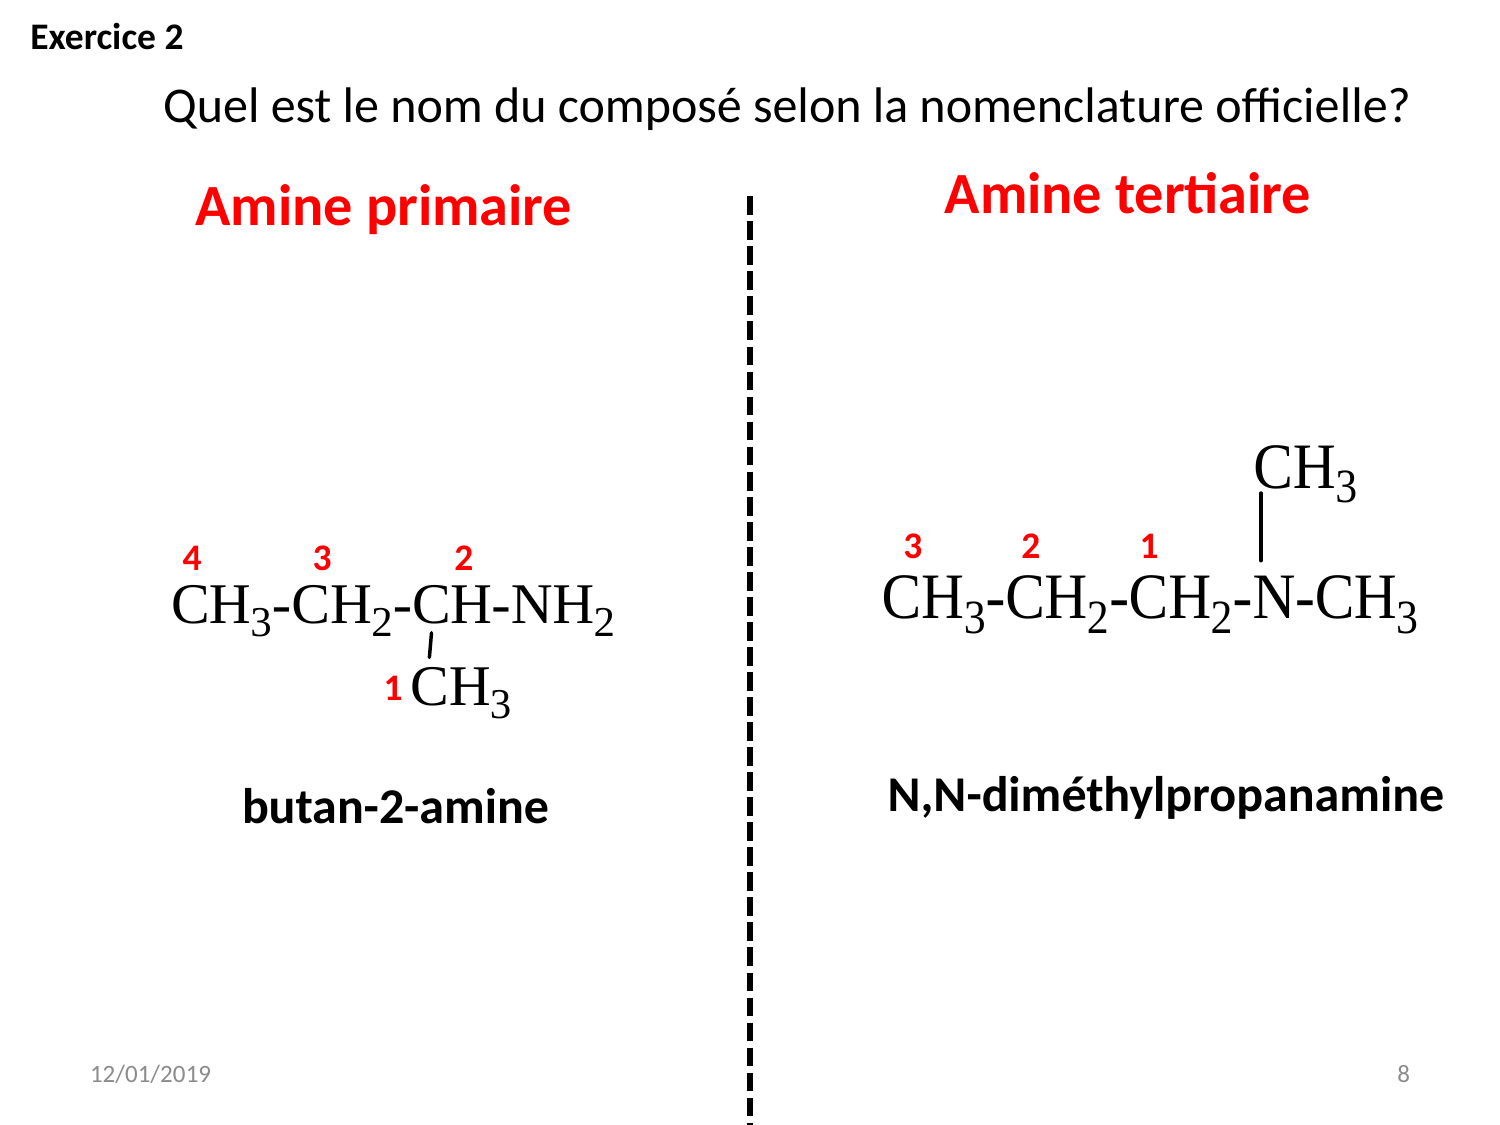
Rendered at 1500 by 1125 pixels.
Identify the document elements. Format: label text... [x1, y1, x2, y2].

text_box Amine primaire [112, 160, 656, 244]
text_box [867, 424, 1432, 658]
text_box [159, 567, 633, 733]
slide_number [75, 1042, 425, 1103]
text_box Amine tertiaire [856, 148, 1400, 232]
text_box Exercice 2 [0, 0, 215, 69]
text_box butan-2-amine [194, 744, 597, 863]
title Quel est le nom du composé selon la nomenclature officielle? [75, 45, 1500, 161]
text_box N,N-diméthylpropanamine [844, 732, 1489, 851]
text_box 4 [157, 518, 221, 567]
text_box 2 [428, 518, 493, 566]
slide_number 8 [1074, 1042, 1425, 1103]
text_box 3 [287, 518, 351, 566]
